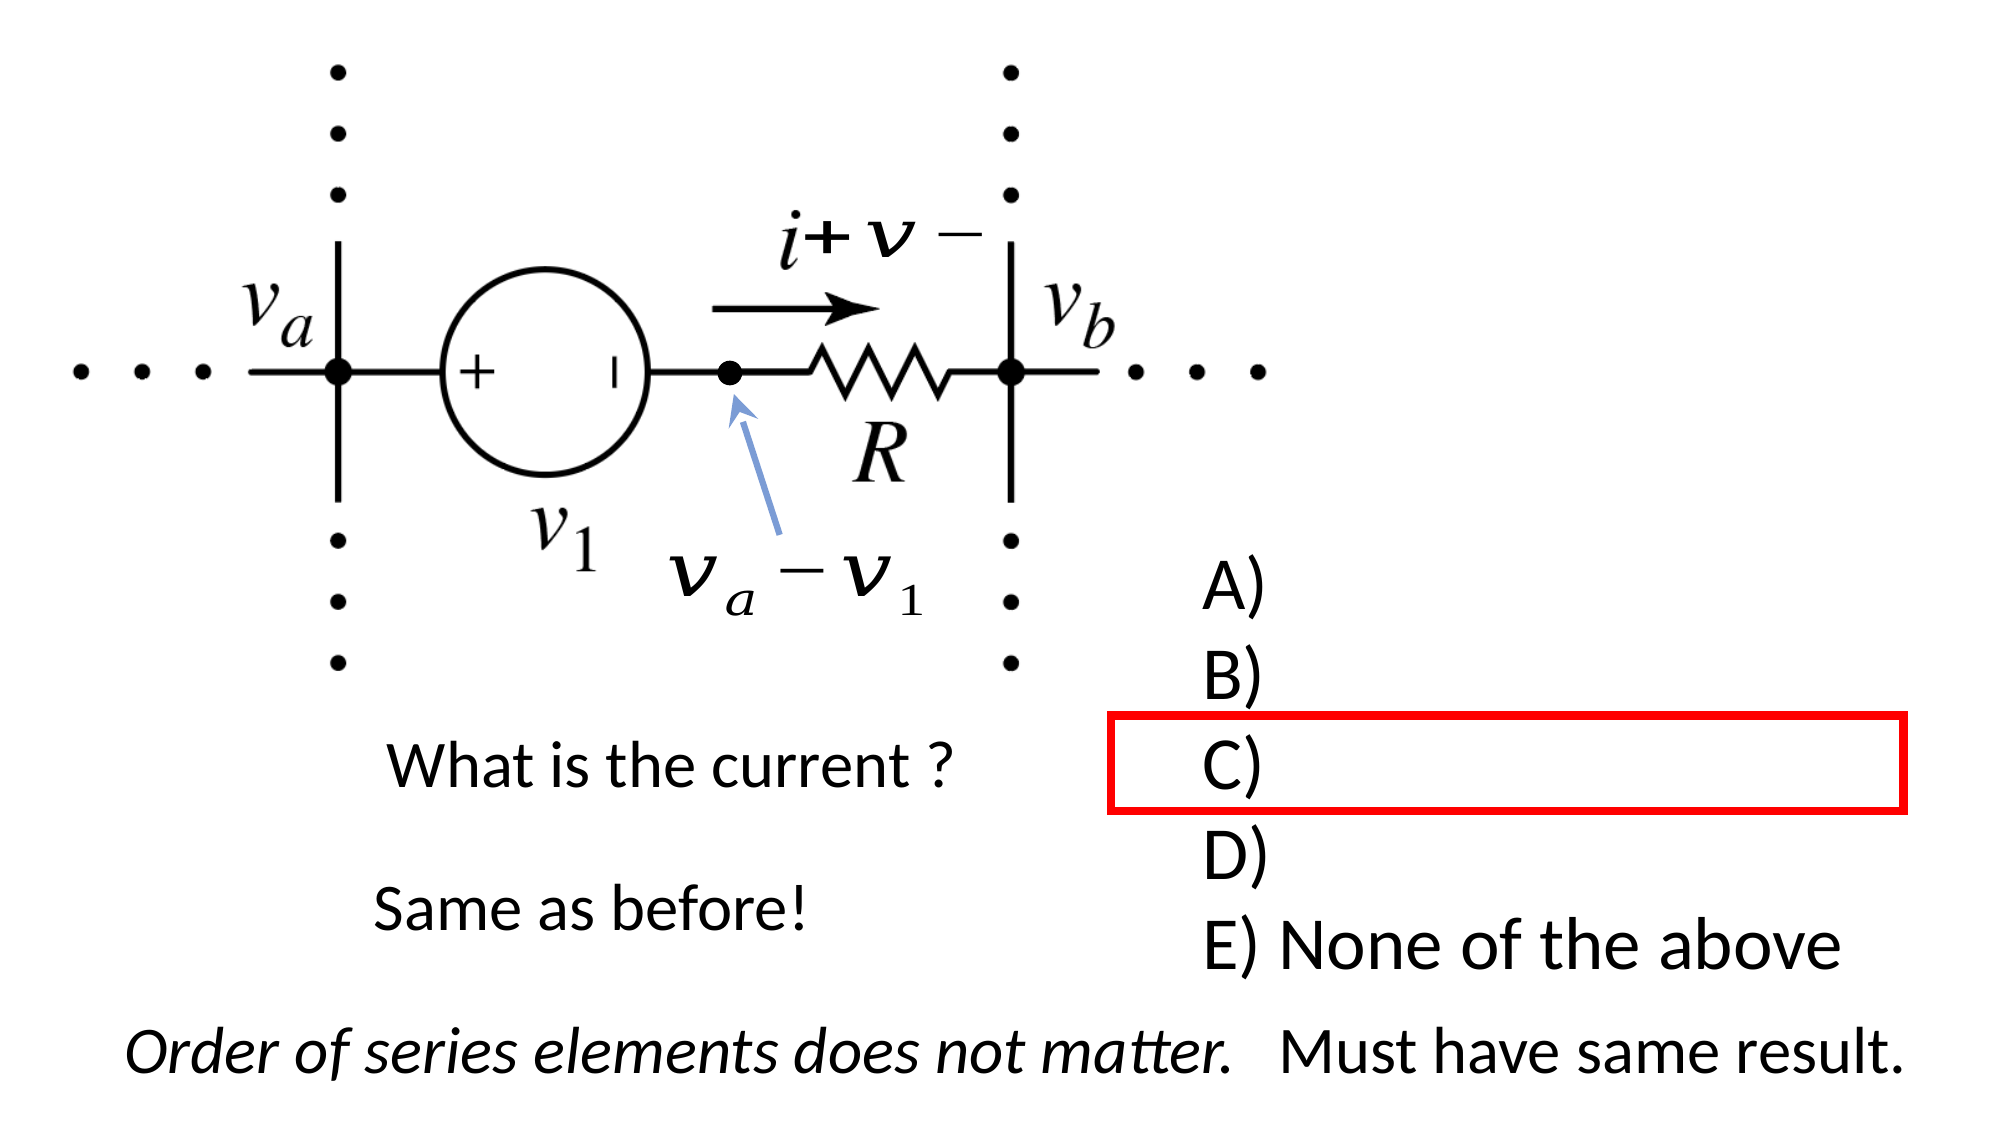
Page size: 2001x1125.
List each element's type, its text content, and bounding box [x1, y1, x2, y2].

text_box Order of series elements does not matter. [109, 999, 1252, 1095]
text_box Same as before! [358, 856, 826, 952]
text_box [1110, 714, 1904, 812]
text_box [733, 393, 780, 535]
text_box Must have same result. [1263, 999, 1922, 1095]
picture [69, 57, 1274, 676]
